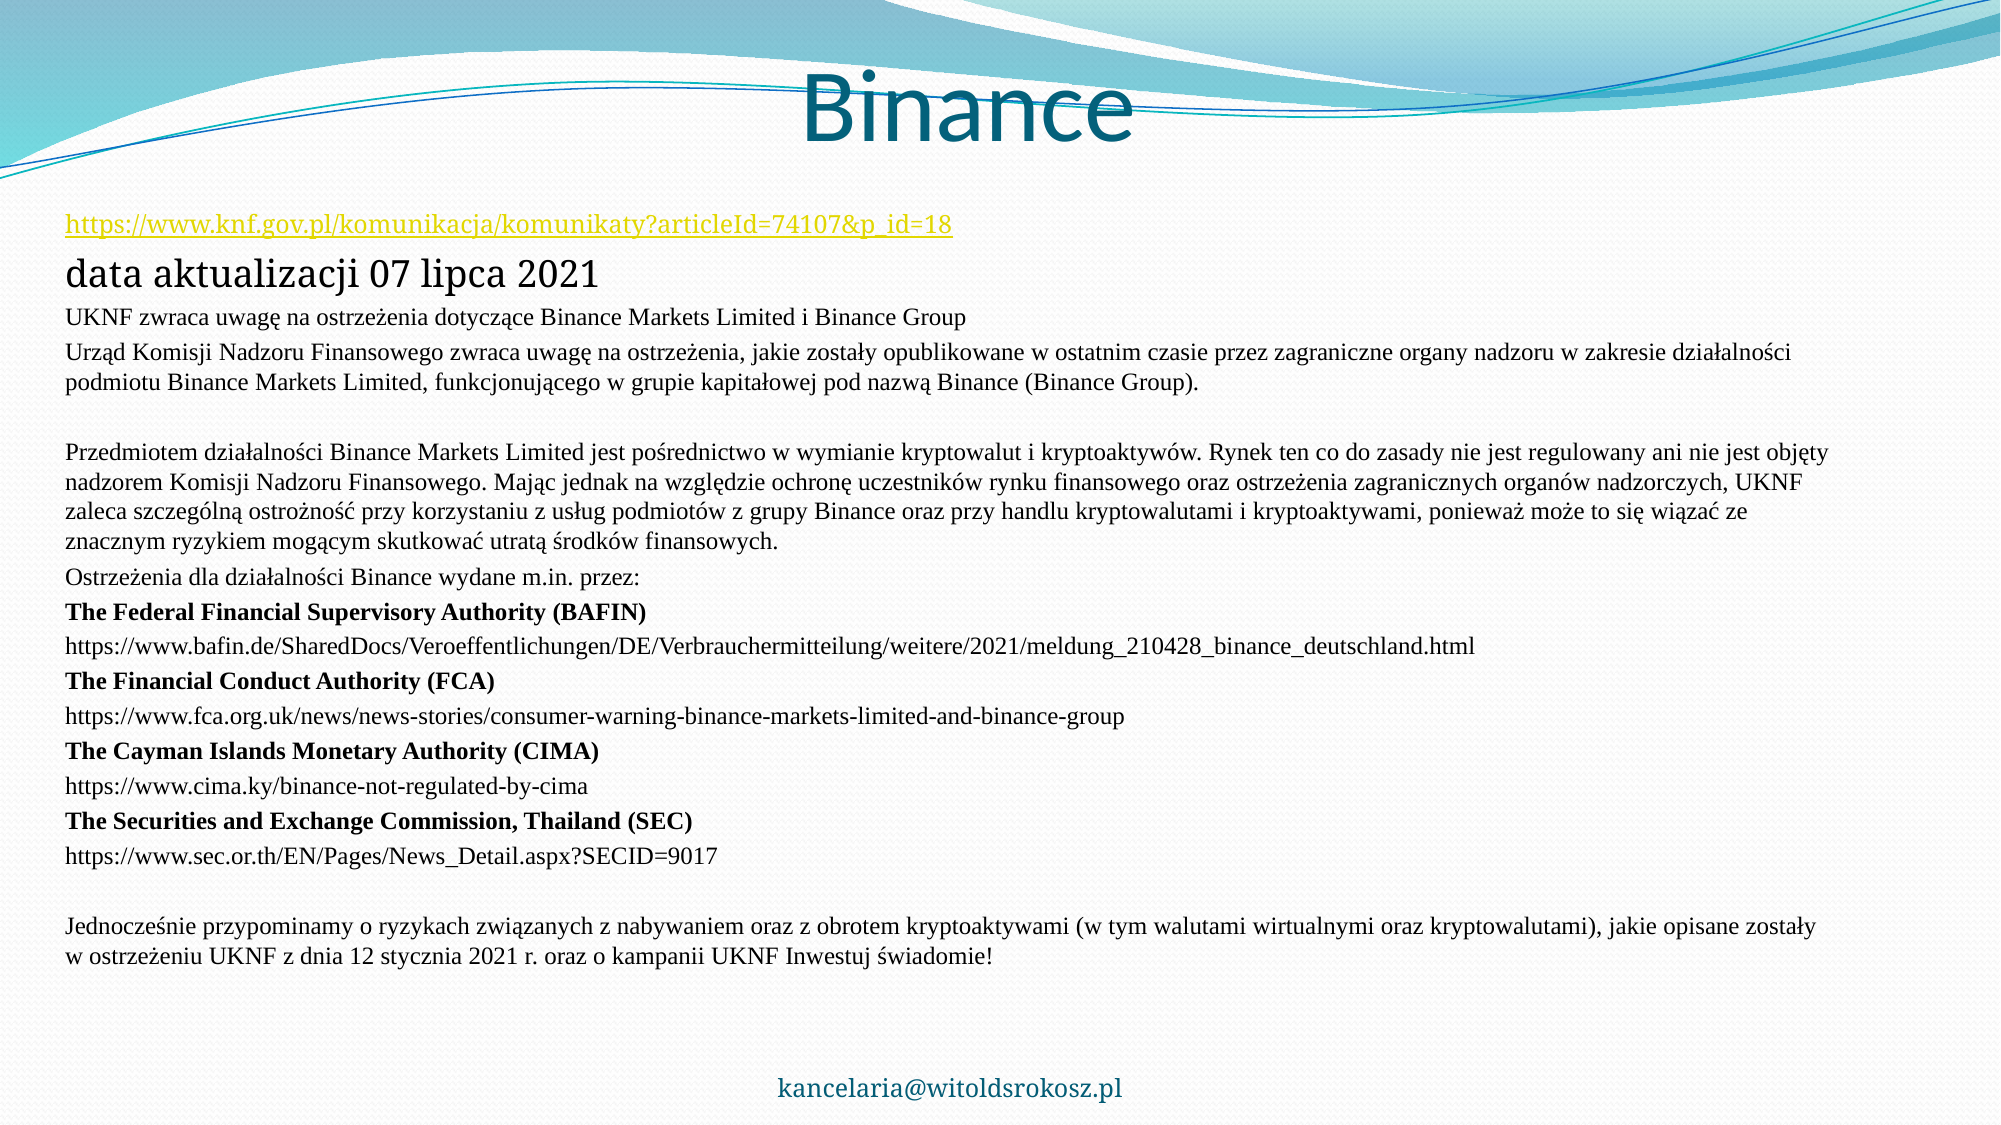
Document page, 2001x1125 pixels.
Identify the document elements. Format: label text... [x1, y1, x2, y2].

list https://www.knf.gov.pl/komunikacja/komunikaty?articleId=74107&p_id=18 data aktualizacji 07 lipca 2021 UKNF zwraca uwagę na ostrzeżenia dotyczące Binance Markets Limited i Binance Group Urząd Komisji Nadzoru Finansowego zwraca uwagę na ostrzeżenia, jakie zostały opublikowane w ostatnim czasie przez zagraniczne organy nadzoru w zakresie działalności podmiotu Binance Markets Limited, funkcjonującego w grupie kapitałowej pod nazwą Binance (Binance Group). Przedmiotem działalności Binance Markets Limited jest pośrednictwo w wymianie kryptowalut i kryptoaktywów. Rynek ten co do zasady nie jest regulowany ani nie jest objęty nadzorem Komisji Nadzoru Finansowego. Mając jednak na względzie ochronę uczestników rynku finansowego oraz ostrzeżenia zagranicznych organów nadzorczych, UKNF zaleca szczególną ostrożność przy korzystaniu z usług podmiotów z grupy Binance oraz przy handlu kryptowalutami i kryptoaktywami, ponieważ może to się wiązać ze znacznym ryzykiem mogącym skutkować utratą środków finansowych. Ostrzeżenia dla działalności Binance wydane m.in. przez: The Federal Financial Supervisory Authority (BAFIN) https://www.bafin.de/SharedDocs/Veroeffentlichungen/DE/Verbrauchermitteilung/weitere/2021/meldung_210428_binance_deutschland.html The Financial Conduct Authority (FCA) https://www.fca.org.uk/news/news-stories/consumer-warning-binance-markets-limited-and-binance-group The Cayman Islands Monetary Authority (CIMA) https://www.cima.ky/binance-not-regulated-by-cima The Securities and Exchange Commission, Thailand (SEC) https://www.sec.or.th/EN/Pages/News_Detail.aspx?SECID=9017 Jednocześnie przypominamy o ryzykach związanych z nabywaniem oraz z obrotem kryptoaktywami (w tym walutami wirtualnymi oraz kryptowalutami), jakie opisane zostały w ostrzeżeniu UKNF z dnia 12 stycznia 2021 r. oraz o kampanii UKNF Inwestuj świadomie! [49, 201, 1851, 1019]
title Binance [68, 72, 1870, 163]
footer kancelaria@witoldsrokosz.pl [583, 1042, 1317, 1103]
